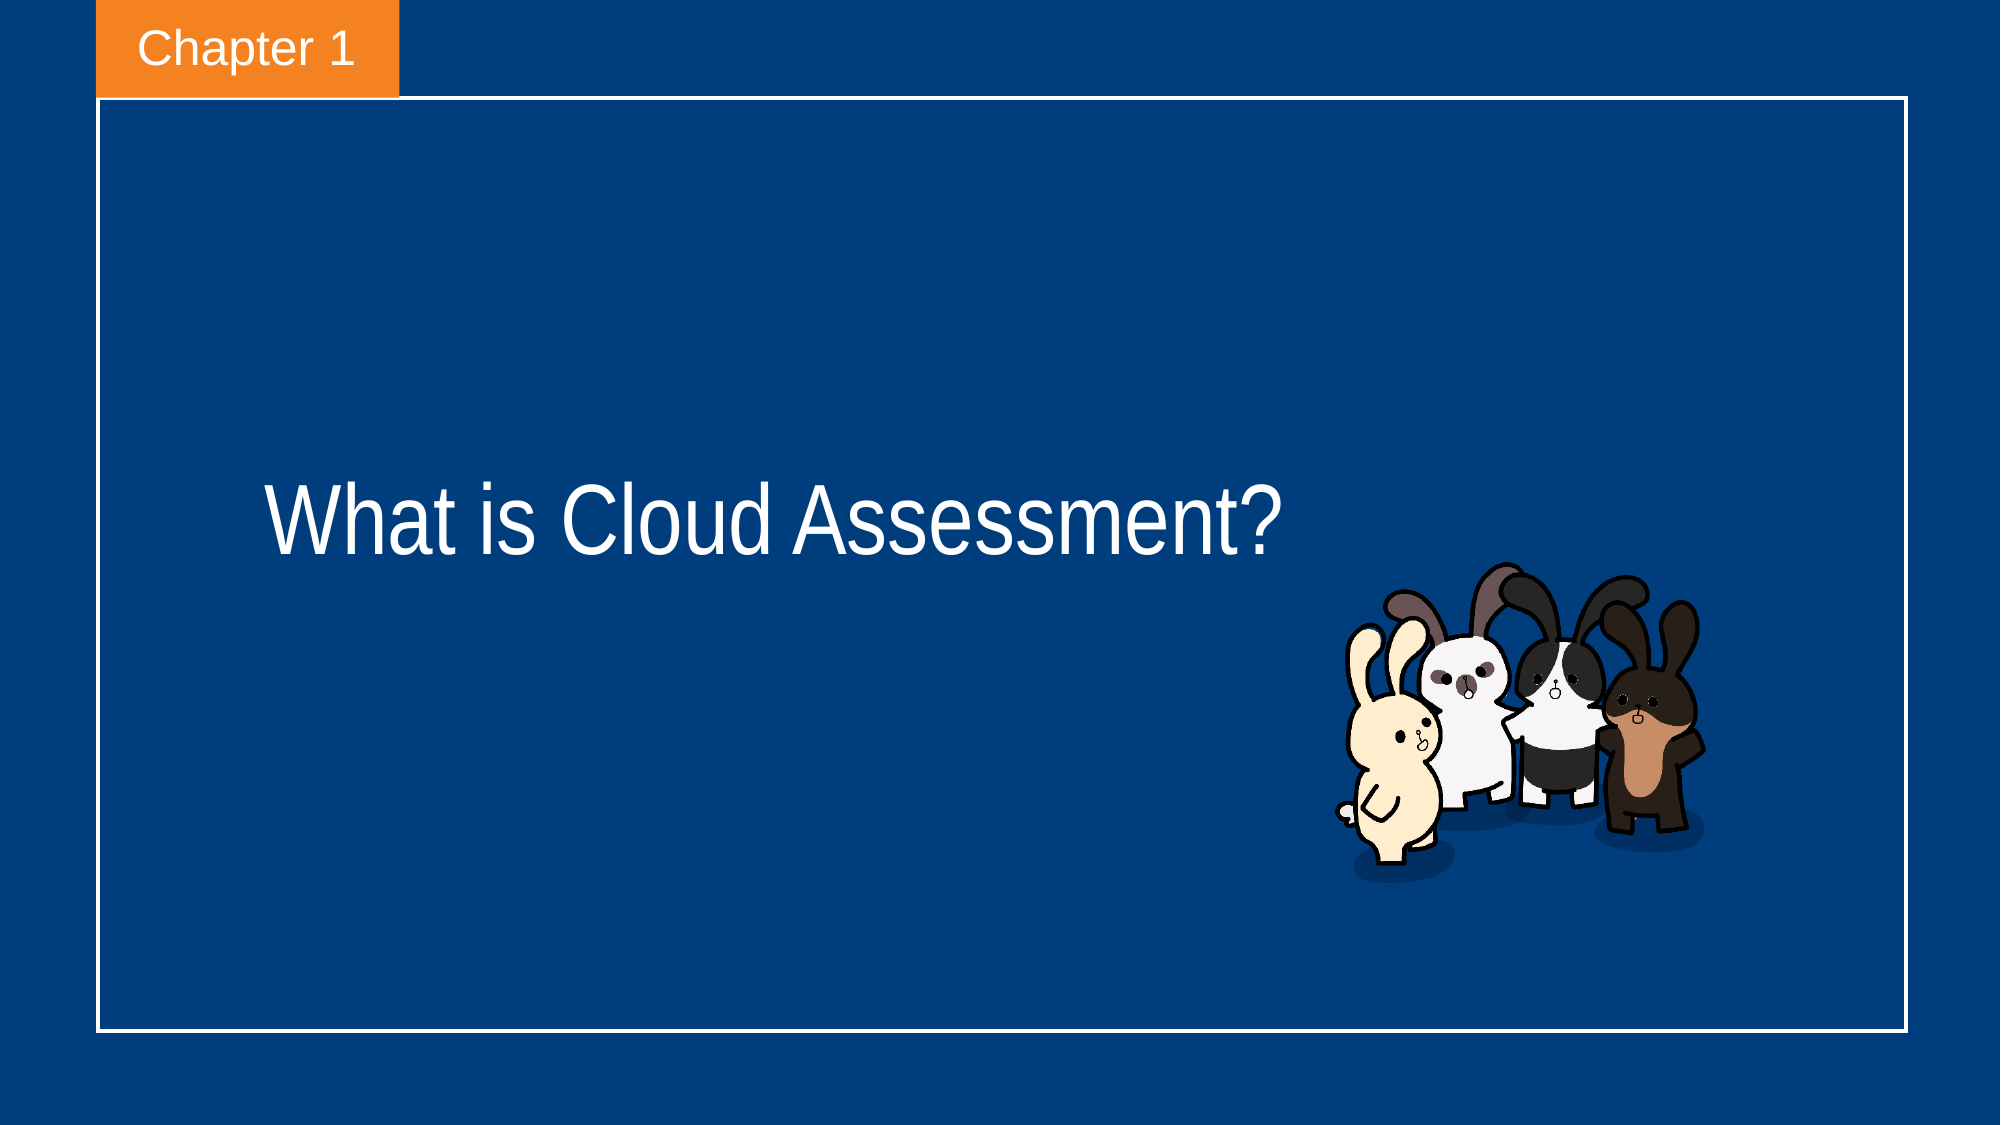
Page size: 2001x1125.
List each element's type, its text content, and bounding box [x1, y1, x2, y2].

text_box What is Cloud Assessment? [249, 322, 1750, 584]
picture [1335, 562, 1706, 883]
list Chapter 1 [95, 0, 400, 98]
